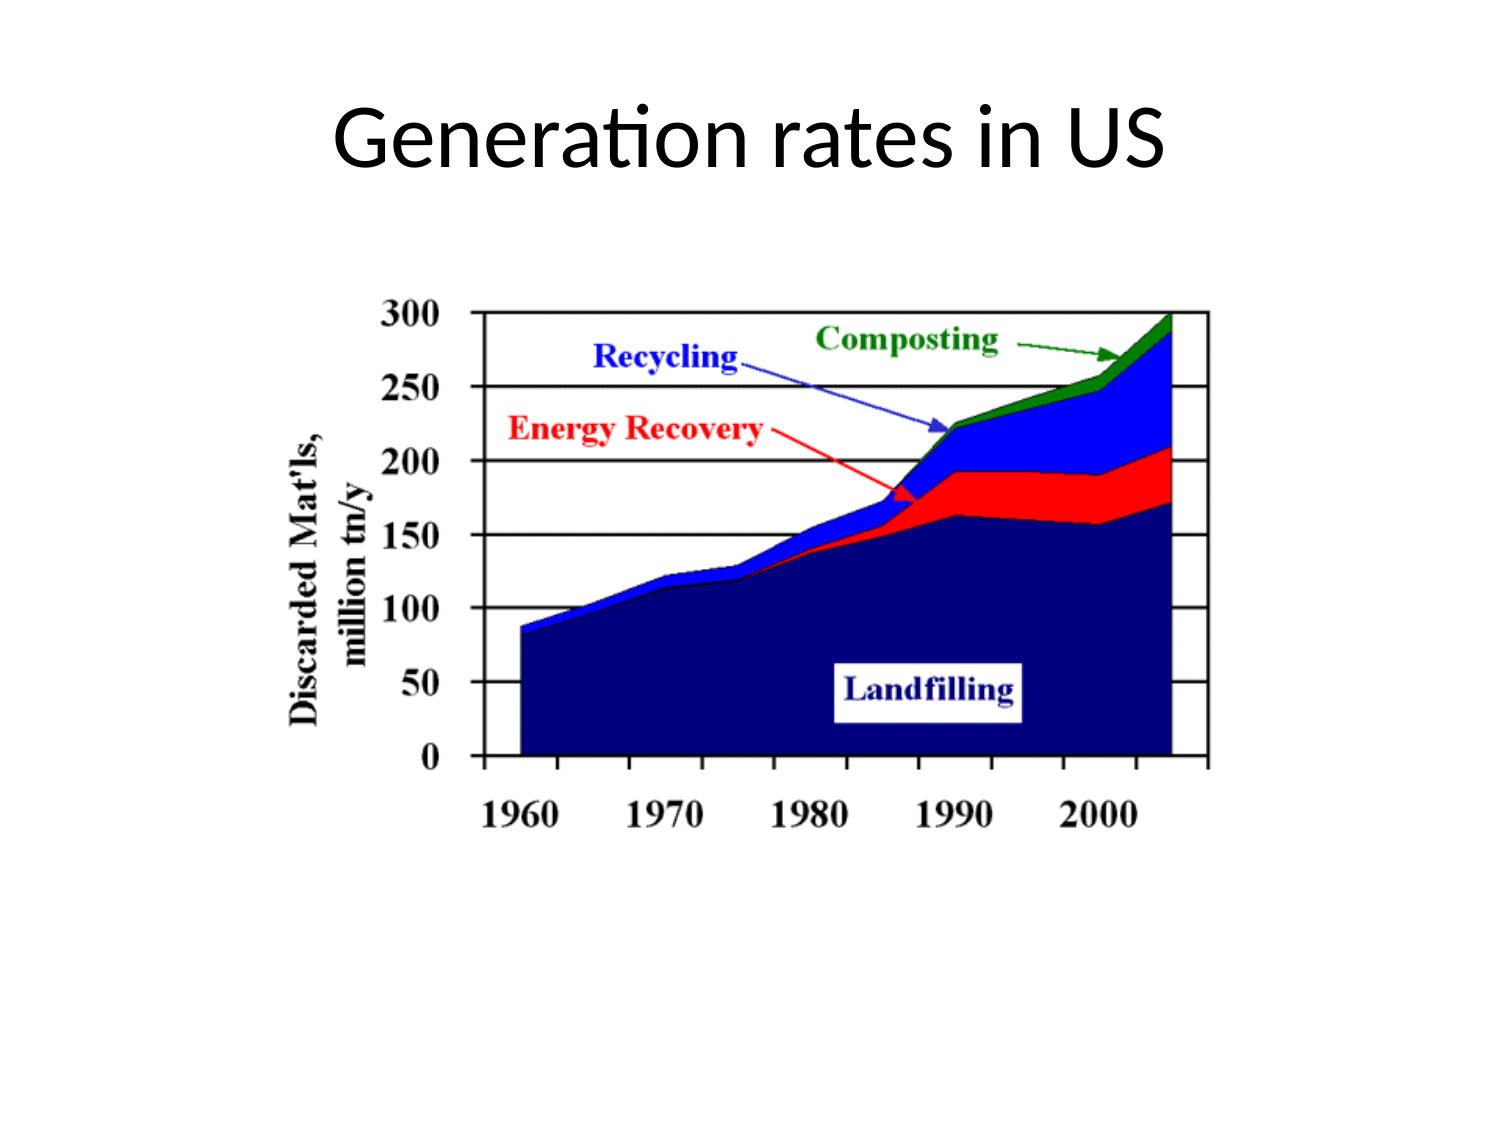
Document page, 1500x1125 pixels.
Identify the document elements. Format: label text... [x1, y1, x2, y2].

picture [281, 279, 1219, 845]
title Generation rates in US [112, 87, 1388, 175]
